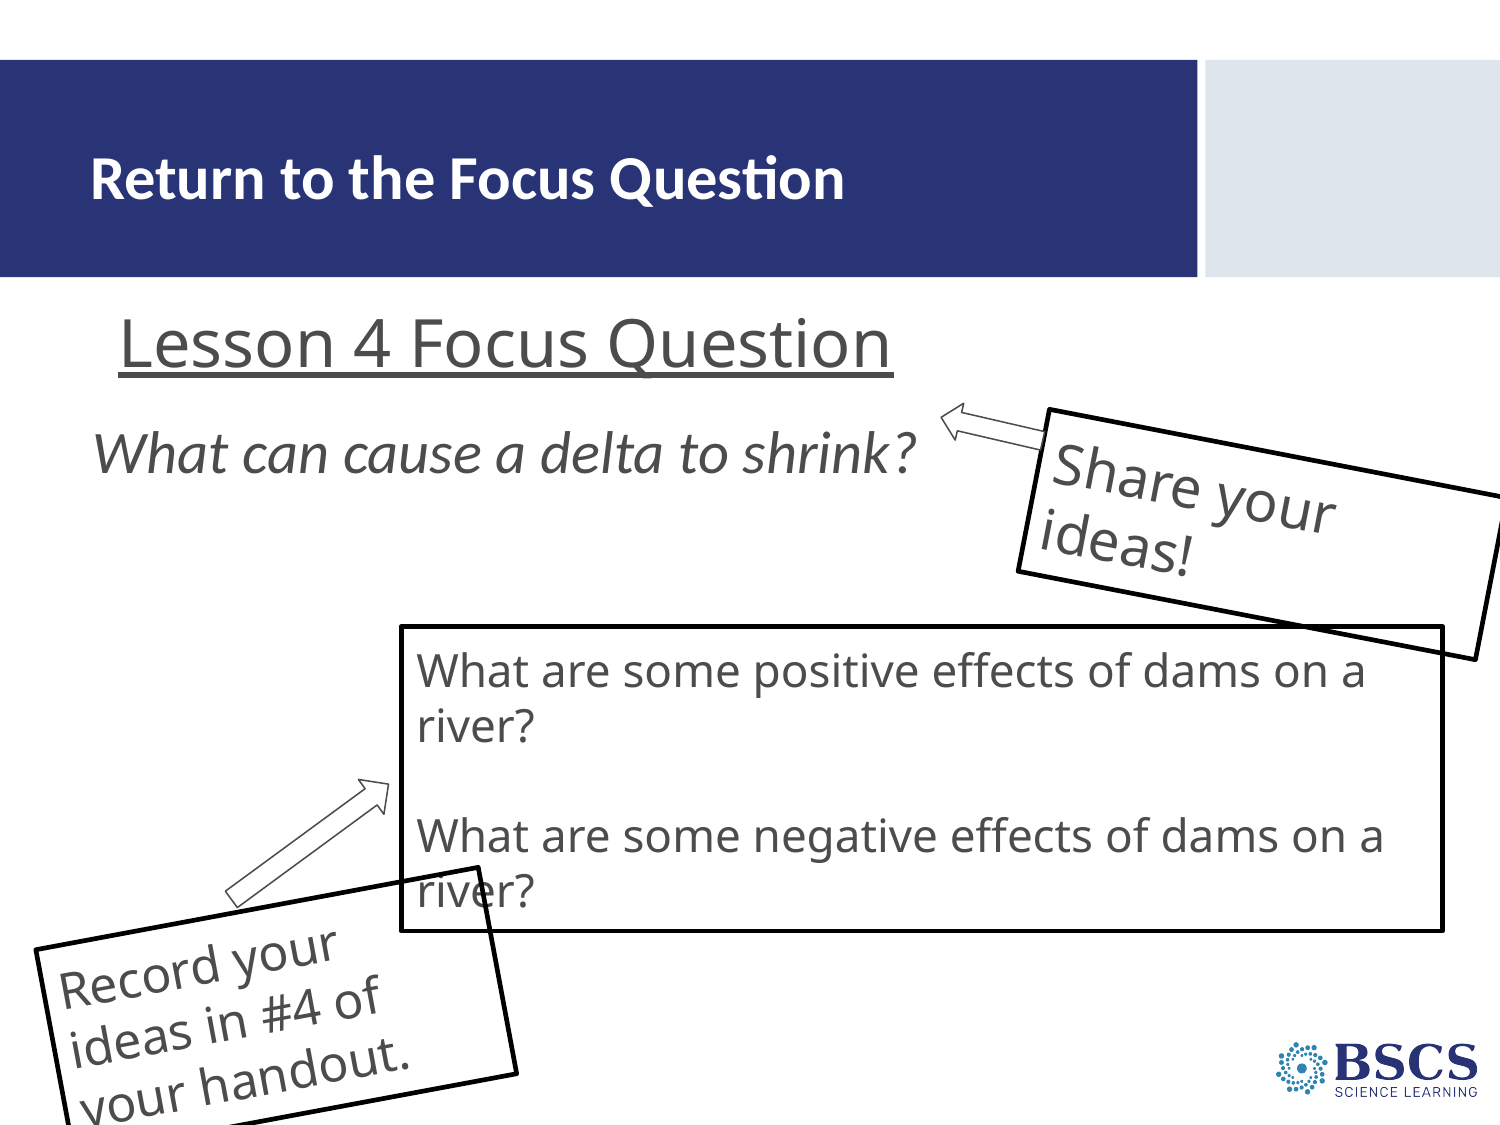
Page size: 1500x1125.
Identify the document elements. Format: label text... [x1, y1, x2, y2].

text_box Lesson 4 Focus Question What can cause a delta to shrink? [72, 285, 940, 501]
text_box [225, 779, 389, 908]
text_box Record your ideas in #4 of your handout. [35, 867, 517, 1125]
title Return to the Focus Question [75, 87, 1115, 271]
picture [1275, 1041, 1478, 1098]
text_box What are some positive effects of dams on a river? What are some negative effects of dams on a river? [401, 626, 1443, 932]
text_box [941, 403, 1045, 451]
text_box Share your ideas! [1018, 409, 1500, 660]
